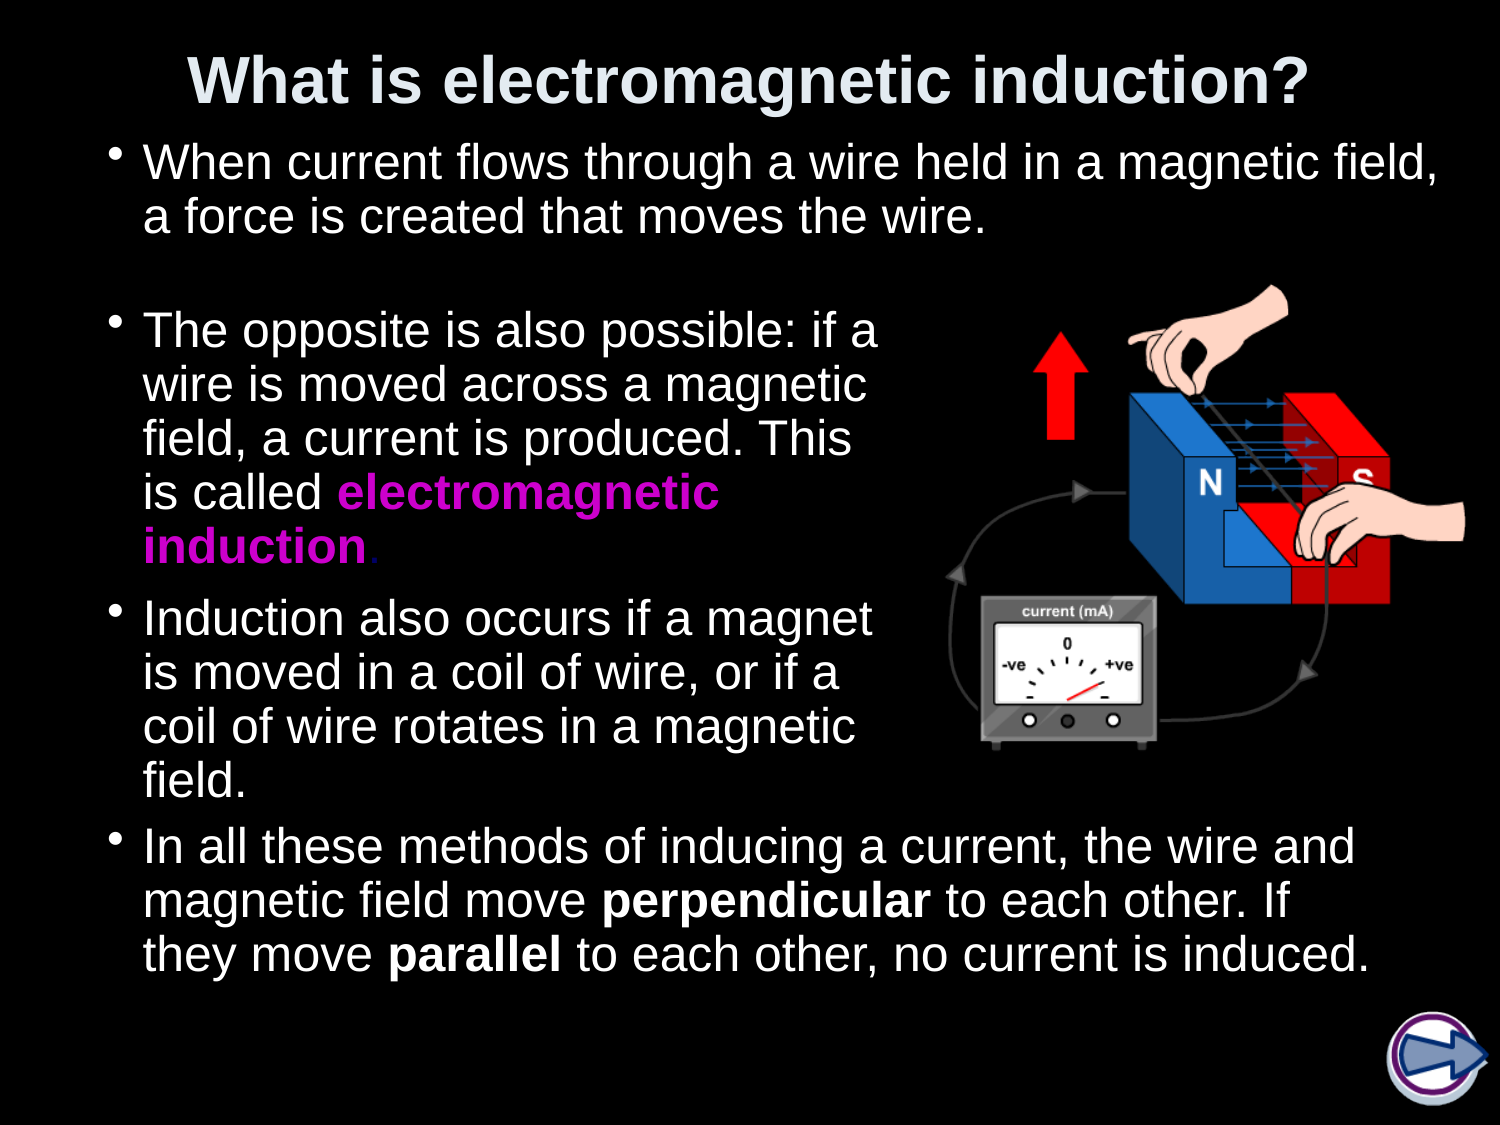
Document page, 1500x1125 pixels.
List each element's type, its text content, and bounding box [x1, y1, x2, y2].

text_box Induction also occurs if a magnet is moved in a coil of wire, or if a coil of wire rotates in a magnetic field. [92, 584, 918, 812]
title What is electromagnetic induction? [74, 0, 1426, 172]
text_box The opposite is also possible: if a wire is moved across a magnetic field, a current is produced. This is called electromagnetic induction. [92, 296, 916, 582]
picture [1385, 1011, 1490, 1107]
picture [942, 280, 1470, 756]
text_box In all these methods of inducing a current, the wire and magnetic field move perpendicular to each other. If they move parallel to each other, no current is induced. [92, 812, 1392, 990]
text_box When current flows through a wire held in a magnetic field, a force is created that moves the wire. [92, 128, 1463, 252]
